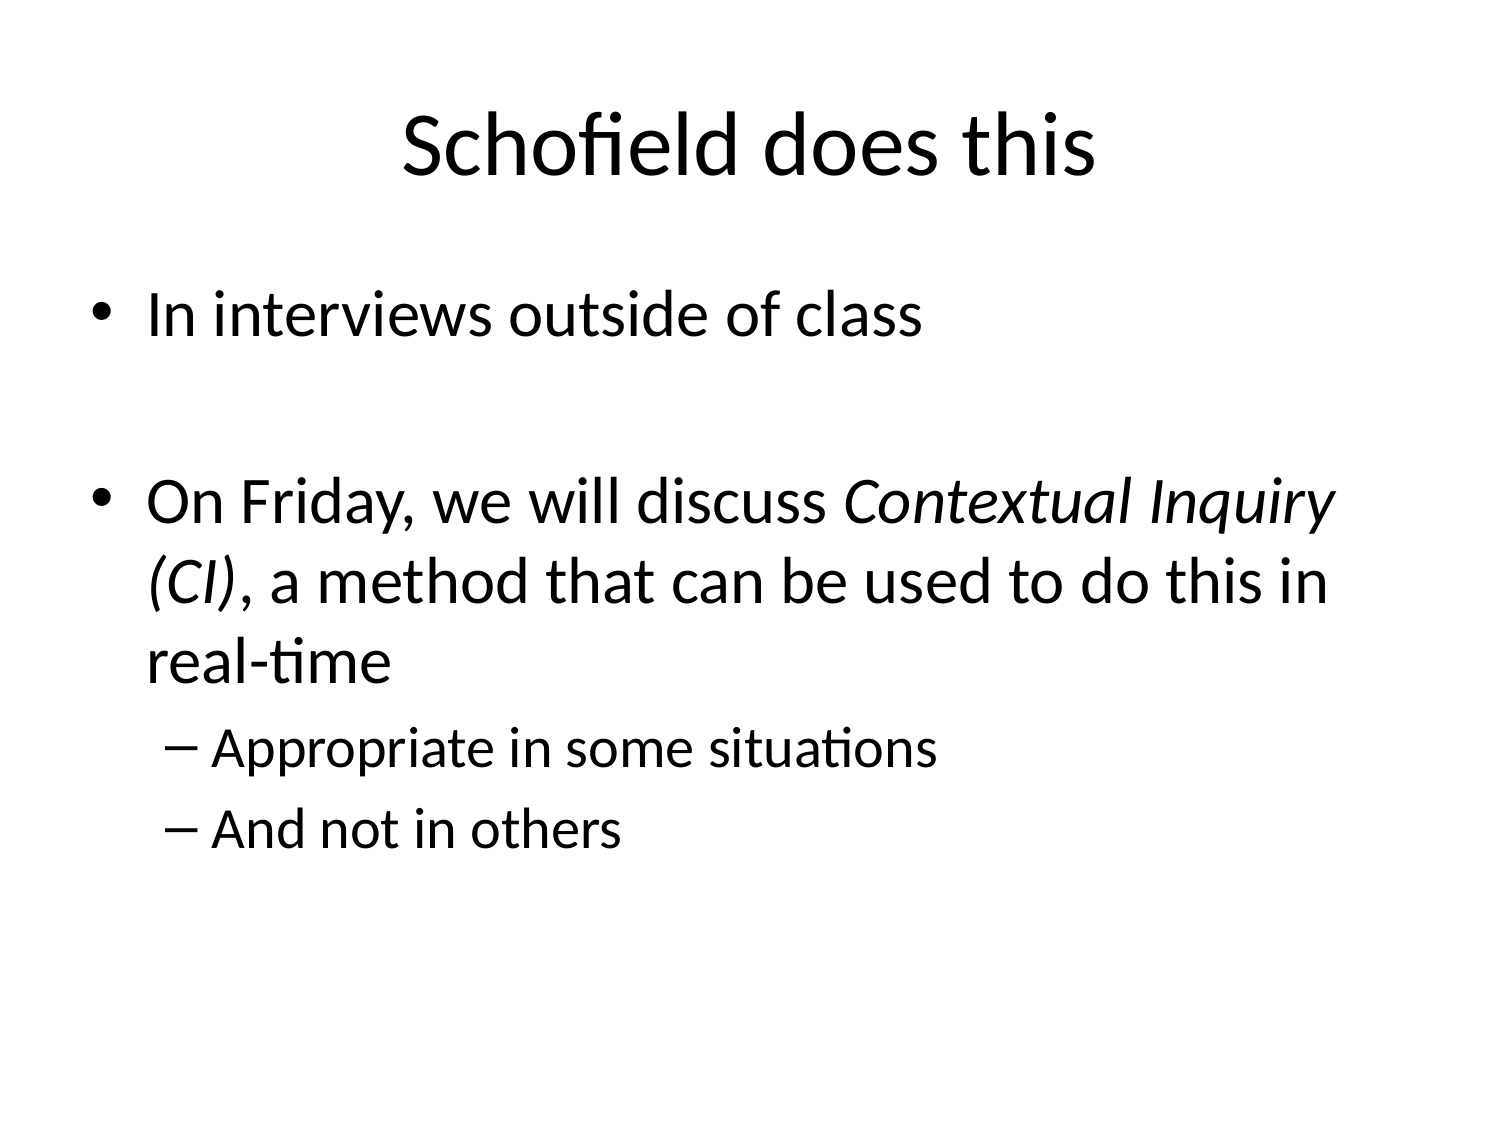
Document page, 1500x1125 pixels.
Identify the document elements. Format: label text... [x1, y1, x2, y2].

title Schofield does this [75, 45, 1425, 233]
list In interviews outside of class On Friday, we will discuss Contextual Inquiry (CI), a method that can be used to do this in real-time Appropriate in some situations And not in others [75, 262, 1425, 1005]
